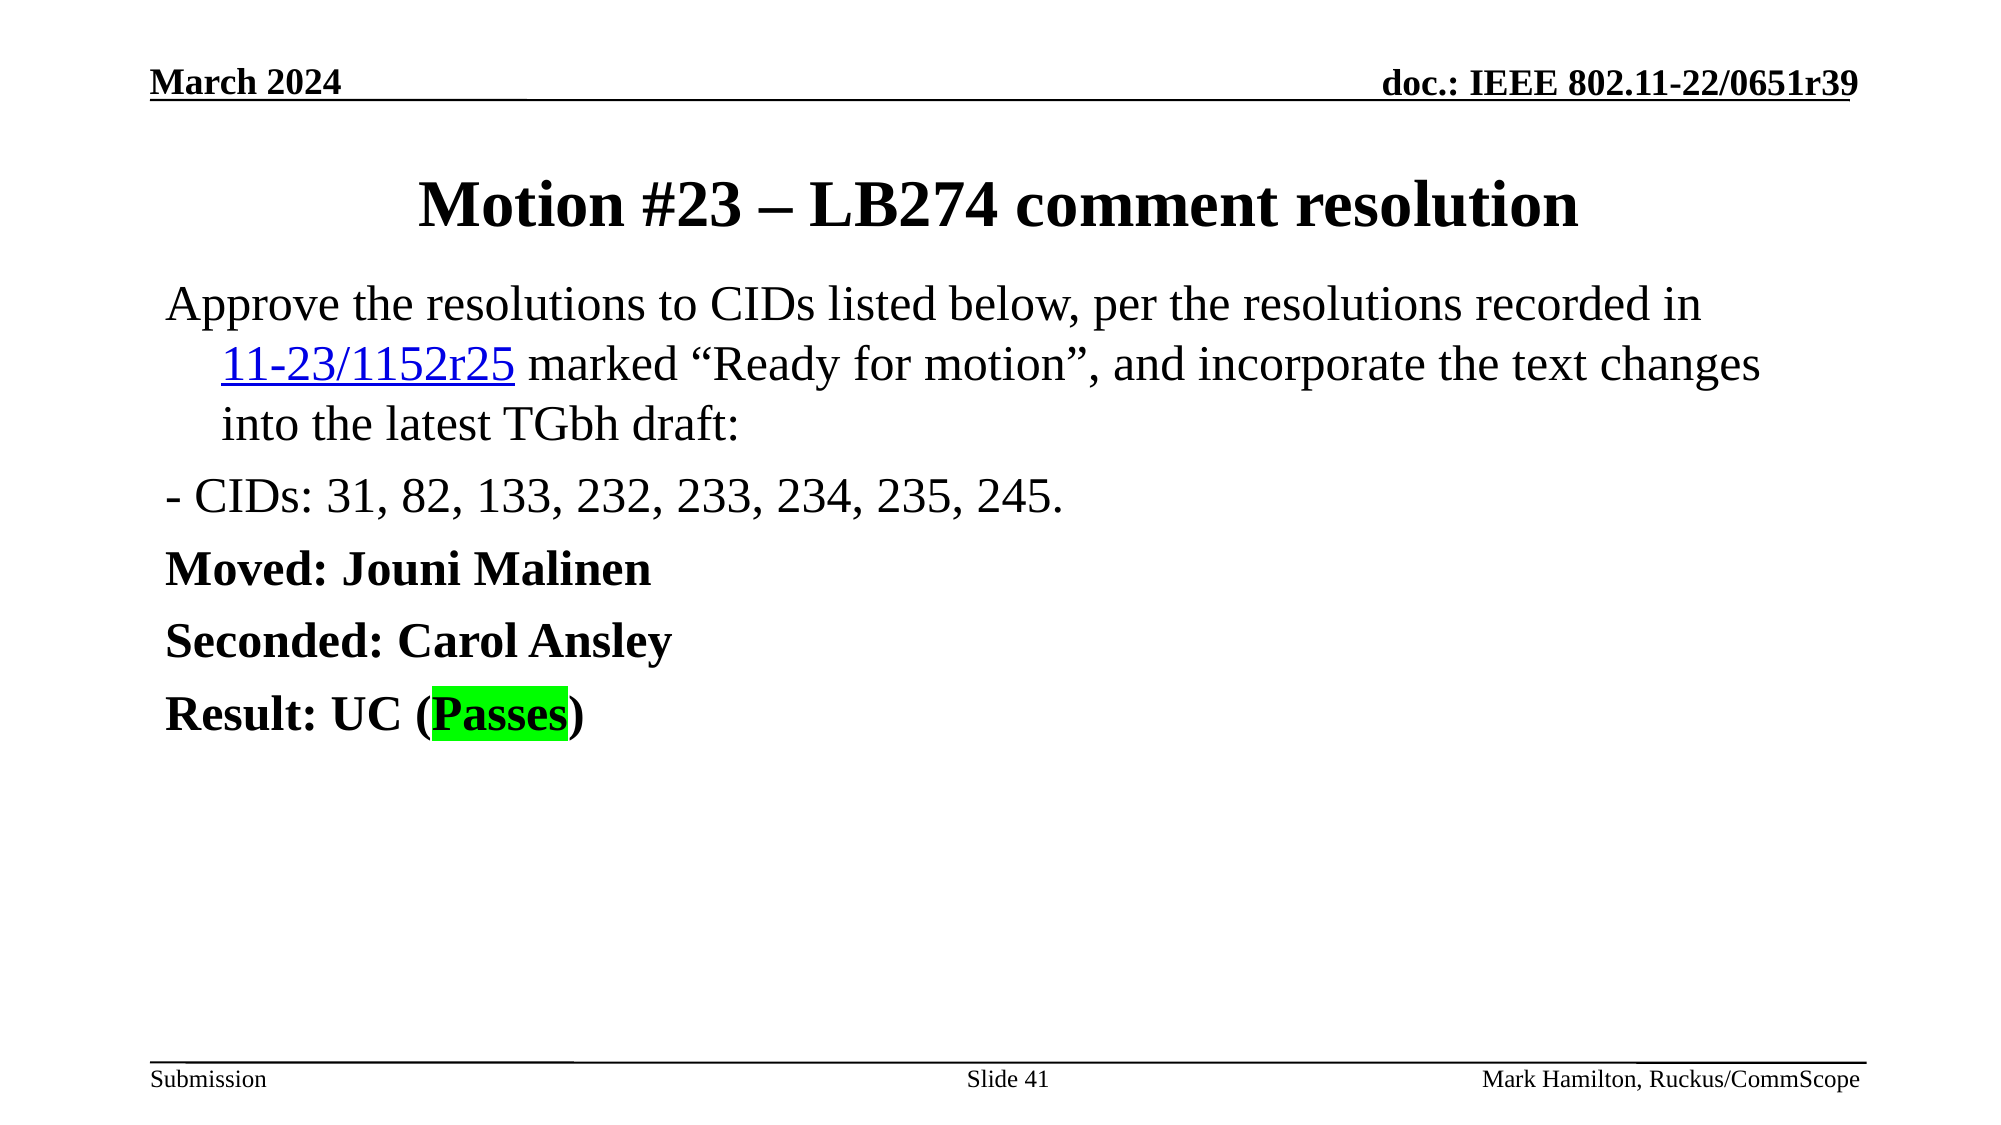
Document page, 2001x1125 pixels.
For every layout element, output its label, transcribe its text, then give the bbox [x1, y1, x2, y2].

title Motion #23 – LB274 comment resolution [149, 112, 1850, 262]
list Approve the resolutions to CIDs listed below, per the resolutions recorded in 11-23/1152r25 marked “Ready for motion”, and incorporate the text changes into the latest TGbh draft: - CIDs: 31, 82, 133, 232, 233, 234, 235, 245. Moved: Jouni Malinen Seconded: Carol Ansley Result: UC (Passes) [149, 262, 1850, 1050]
slide_number Slide 41 [950, 1061, 1067, 1123]
